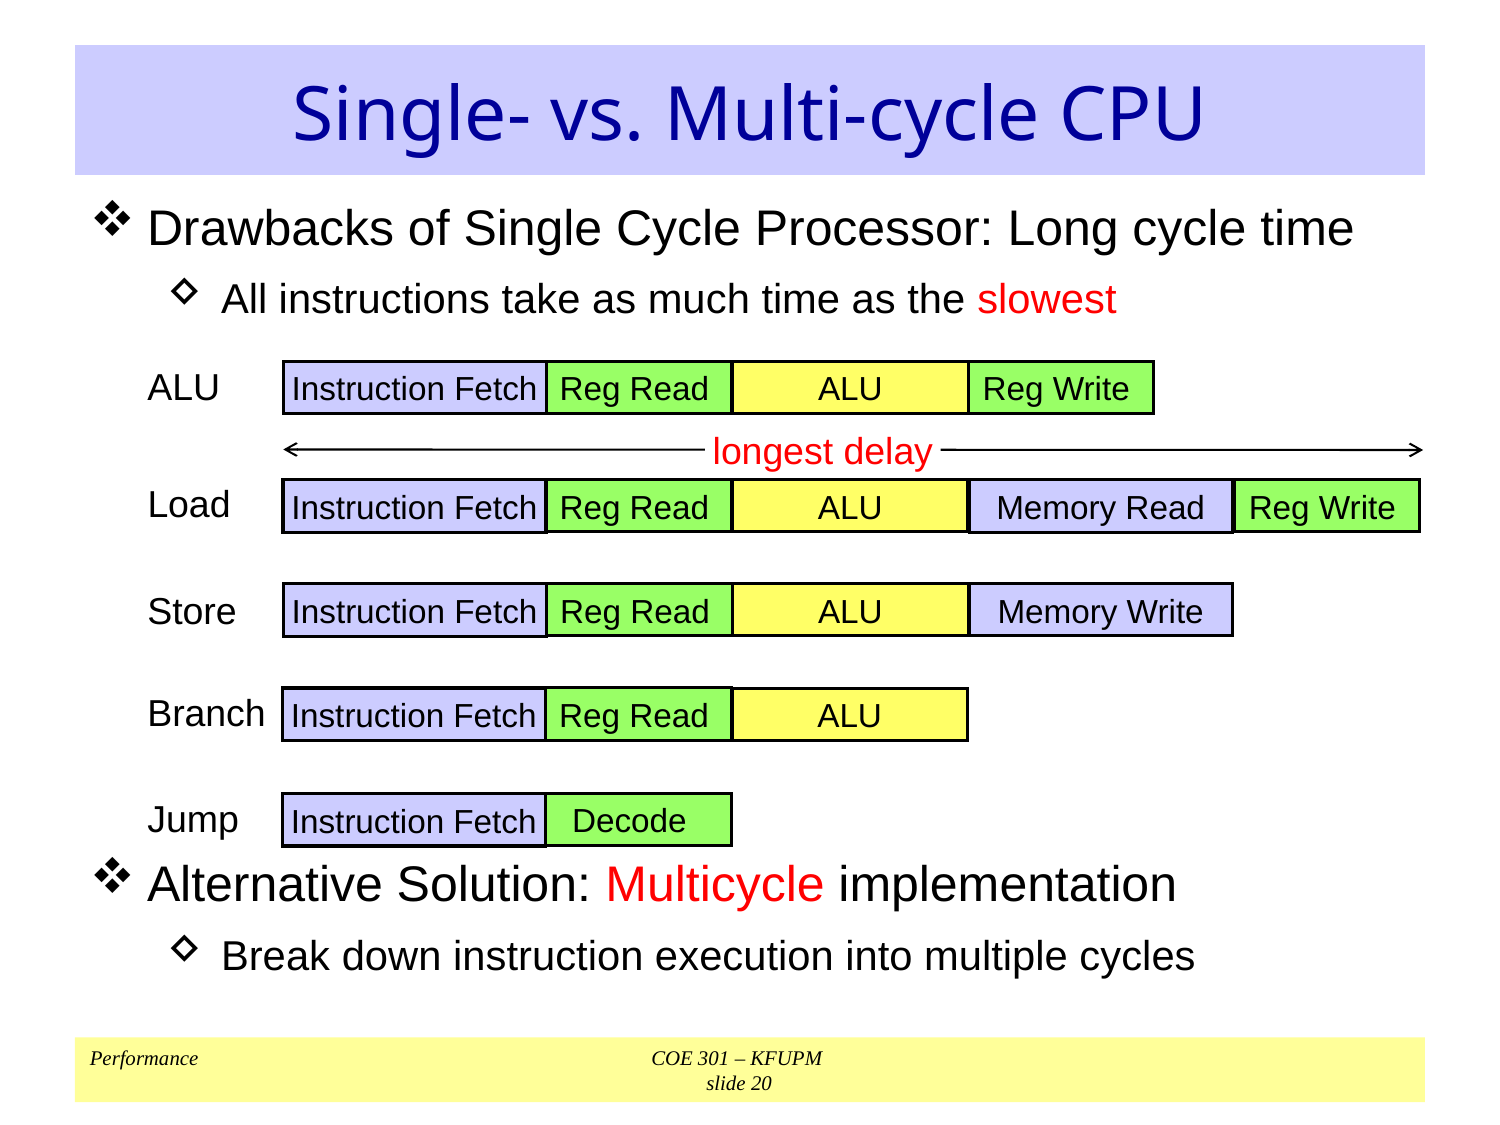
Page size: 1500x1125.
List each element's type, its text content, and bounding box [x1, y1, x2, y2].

text_box Instruction Fetch [285, 687, 545, 741]
text_box Reg Write [1234, 479, 1420, 532]
text_box ALU [147, 355, 481, 416]
text_box Instruction Fetch [285, 793, 546, 847]
text_box ALU [733, 583, 969, 636]
text_box Reg Write [968, 361, 1154, 414]
text_box ALU [731, 688, 968, 741]
text_box Instruction Fetch [282, 479, 546, 533]
text_box Decode [545, 793, 732, 846]
text_box Memory Write [969, 583, 1233, 636]
text_box Store [147, 579, 246, 640]
title Single- vs. Multi-cycle CPU [75, 45, 1425, 175]
text_box Instruction Fetch [481, 361, 546, 414]
text_box Reg Read [546, 479, 732, 532]
text_box Reg Read [546, 583, 733, 636]
text_box Memory Read [969, 479, 1233, 533]
text_box Reg Read [545, 687, 732, 741]
text_box Load [147, 473, 242, 533]
text_box ALU [732, 361, 968, 414]
text_box Jump [147, 787, 285, 847]
text_box [283, 442, 705, 457]
text_box ALU [732, 479, 968, 532]
text_box [941, 442, 1424, 458]
text_box Reg Read [546, 361, 732, 414]
text_box Instruction Fetch [283, 583, 547, 637]
list Drawbacks of Single Cycle Processor: Long cycle time All instructions take as much time as the slowest Alternative Solution: Multicycle implementation Break down instruction execution into multiple cycles [75, 187, 1425, 1032]
text_box longest delay [705, 432, 941, 468]
text_box Branch [147, 681, 285, 742]
